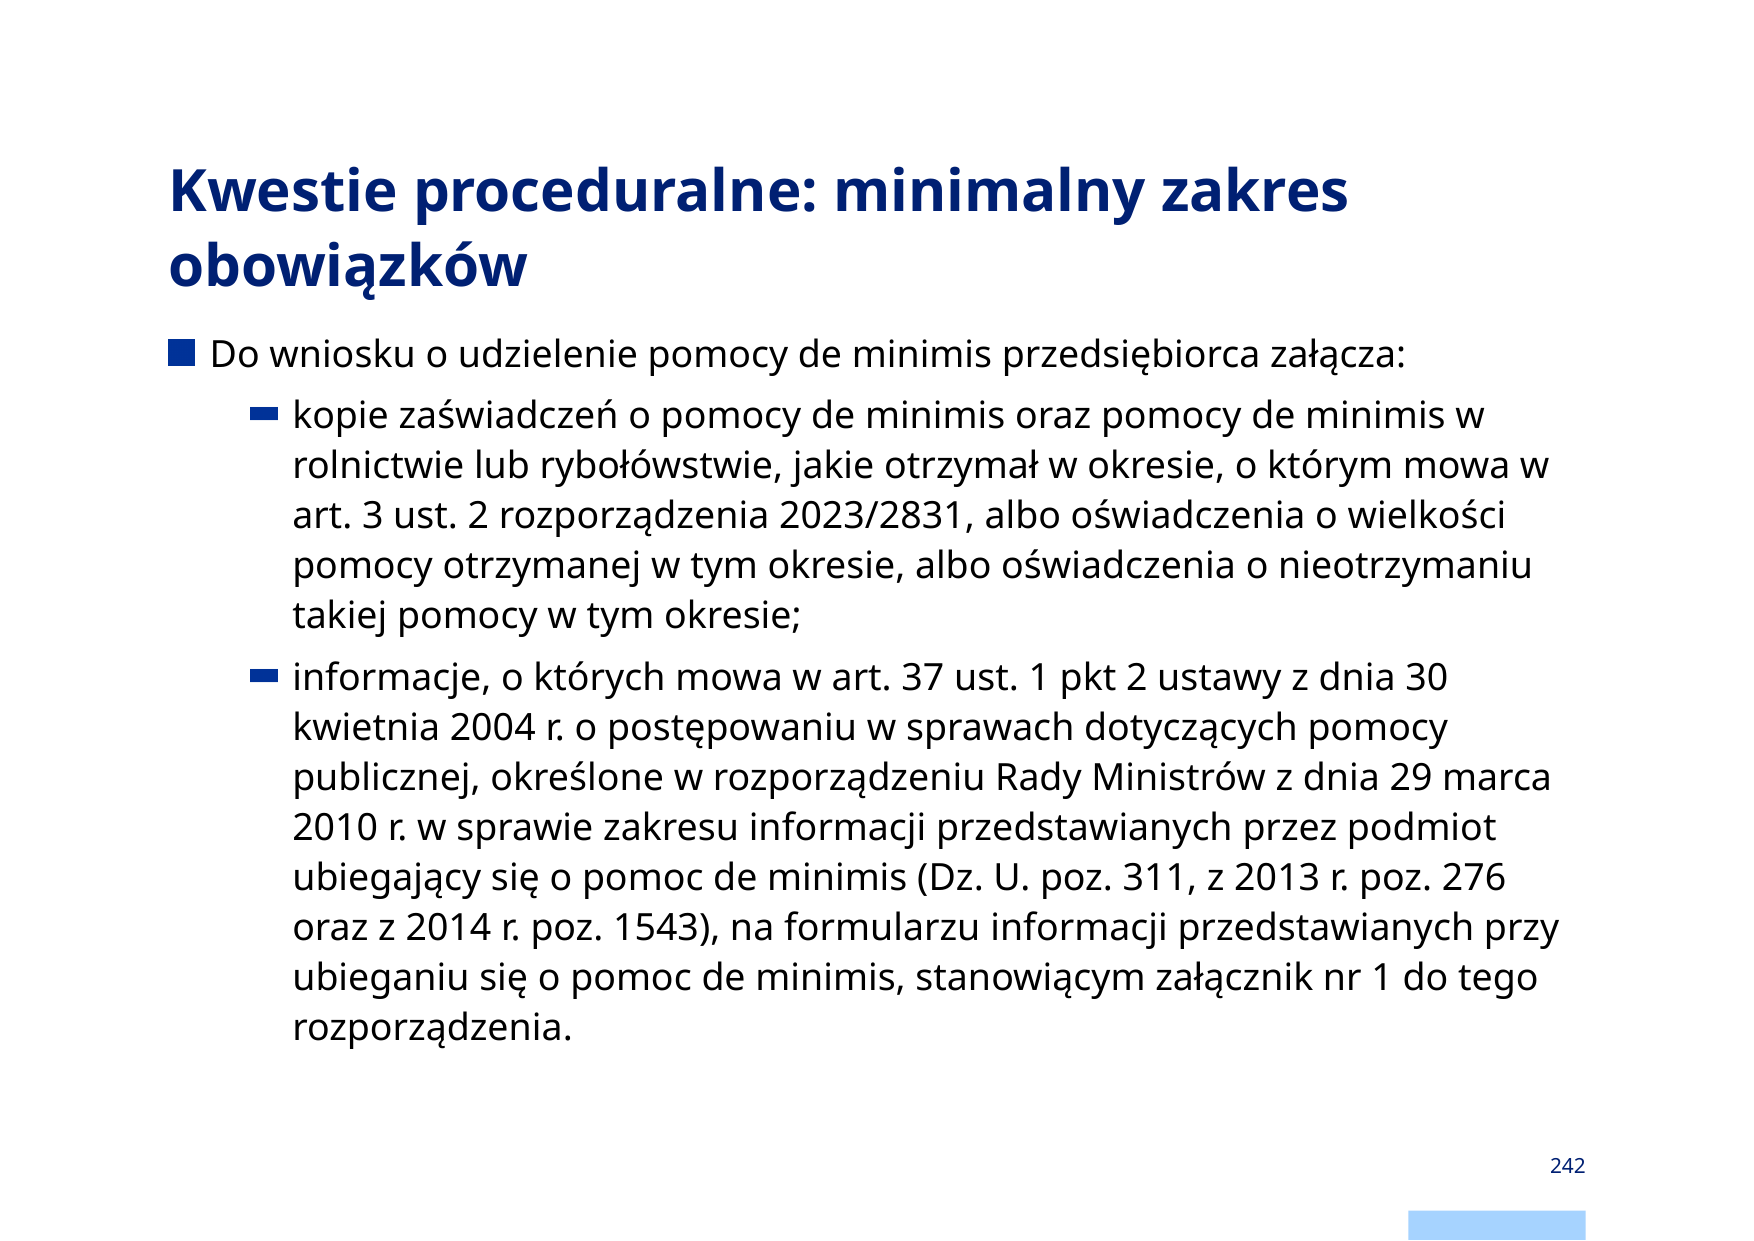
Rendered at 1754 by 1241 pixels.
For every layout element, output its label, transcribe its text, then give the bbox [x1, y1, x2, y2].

picture [250, 662, 278, 689]
picture [168, 339, 195, 366]
title Kwestie proceduralne: minimalny zakres obowiązków [168, 147, 1586, 324]
slide_number 242 [1408, 1151, 1586, 1182]
picture [250, 400, 278, 427]
list Do wniosku o udzielenie pomocy de minimis przedsiębiorca załącza: kopie zaświadczeń o pomocy de minimis oraz pomocy de minimis w rolnictwie lub rybołówstwie, jakie otrzymał w okresie, o którym mowa w art. 3 ust. 2 rozporządzenia 2023/2831, albo oświadczenia o wielkości pomocy otrzymanej w tym okresie, albo oświadczenia o nieotrzymaniu takiej pomocy w tym okresie; informacje, o których mowa w art. 37 ust. 1 pkt 2 ustawy z dnia 30 kwietnia 2004 r. o postępowaniu w sprawach dotyczących pomocy publicznej, określone w rozporządzeniu Rady Ministrów z dnia 29 marca 2010 r. w sprawie zakresu informacji przedstawianych przez podmiot ubiegający się o pomoc de minimis (Dz. U. poz. 311, z 2013 r. poz. 276 oraz z 2014 r. poz. 1543), na formularzu informacji przedstawianych przy ubieganiu się o pomoc de minimis, stanowiącym załącznik nr 1 do tego rozporządzenia. [168, 324, 1586, 1093]
